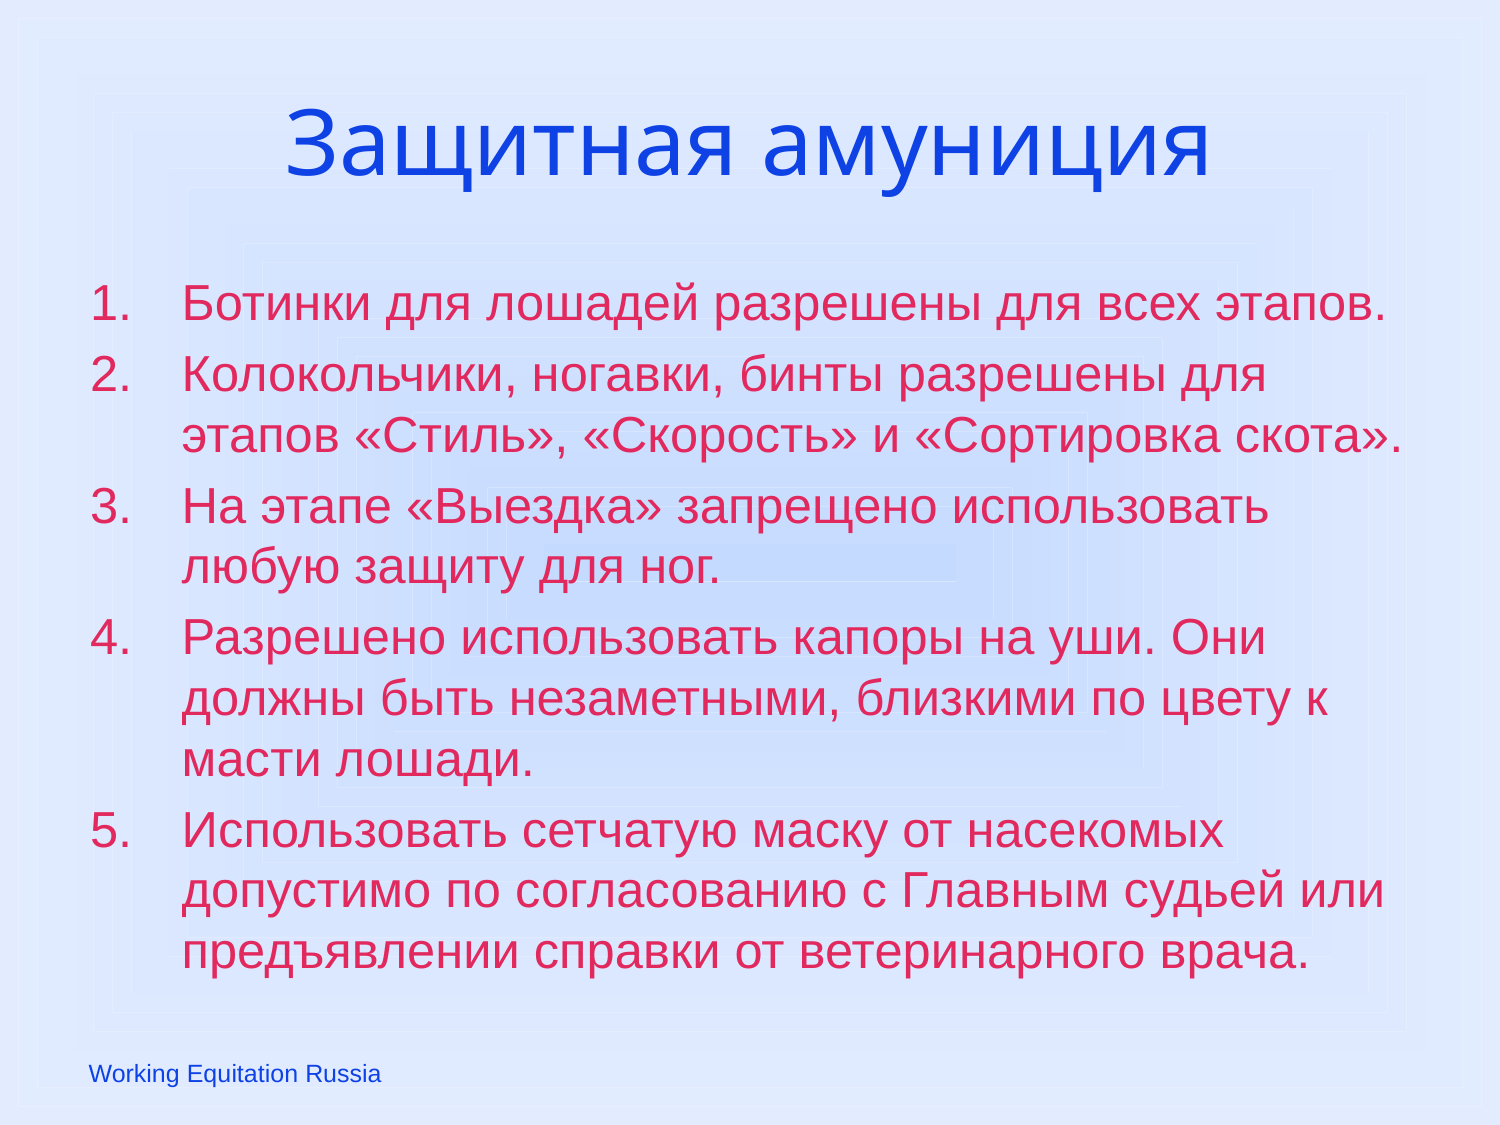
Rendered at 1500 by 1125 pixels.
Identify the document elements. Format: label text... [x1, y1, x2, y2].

list Ботинки для лошадей разрешены для всех этапов. Колокольчики, ногавки, бинты разрешены для этапов «Стиль», «Скорость» и «Сортировка скота». На этапе «Выездка» запрещено использовать любую защиту для ног. Разрешено использовать капоры на уши. Они должны быть незаметными, близкими по цвету к масти лошади. Использовать сетчатую маску от насекомых допустимо по согласованию с Главным судьей или предъявлении справки от ветеринарного врача. [75, 262, 1425, 1005]
title Защитная амуниция [75, 45, 1425, 233]
footer Working Equitation Russia [73, 1042, 1196, 1103]
